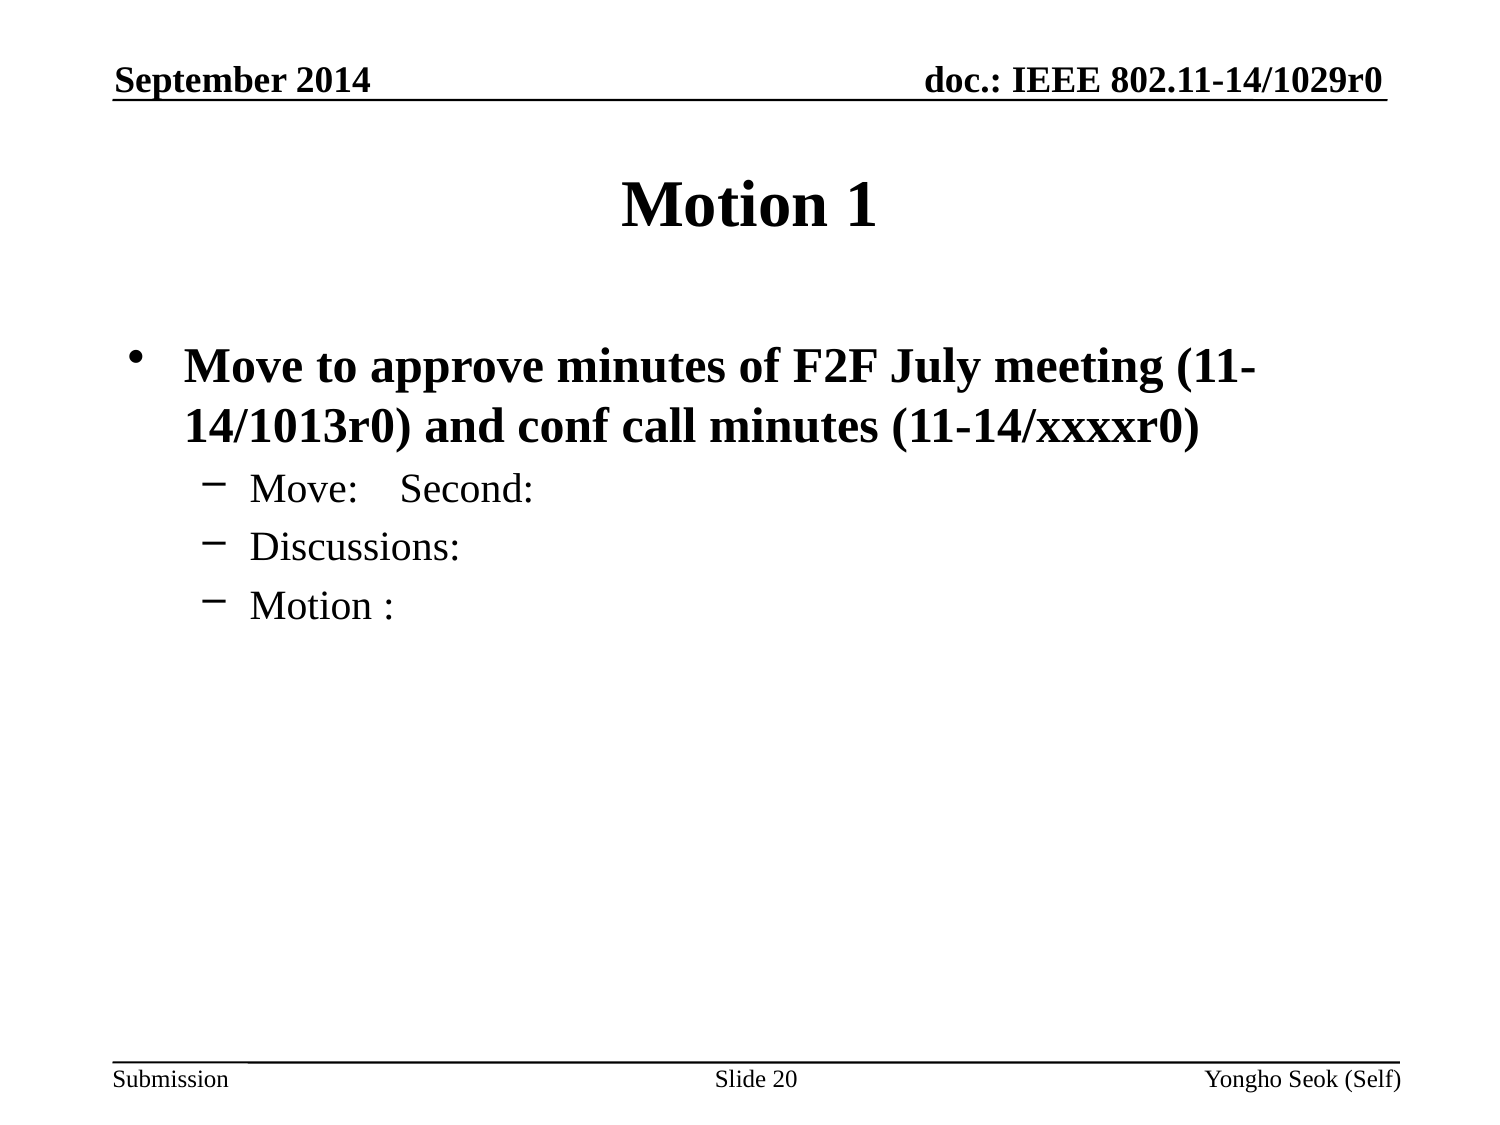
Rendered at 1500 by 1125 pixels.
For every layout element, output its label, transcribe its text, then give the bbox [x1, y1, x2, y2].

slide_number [114, 54, 374, 101]
slide_number Slide 20 [712, 1061, 800, 1093]
list Move to approve minutes of F2F July meeting (11-14/1013r0) and conf call minutes (11-14/xxxxr0) Move: Second: Discussions: Motion : [112, 324, 1388, 1001]
footer Yongho Seok (Self) [1201, 1061, 1402, 1093]
title Motion 1 [112, 112, 1388, 288]
